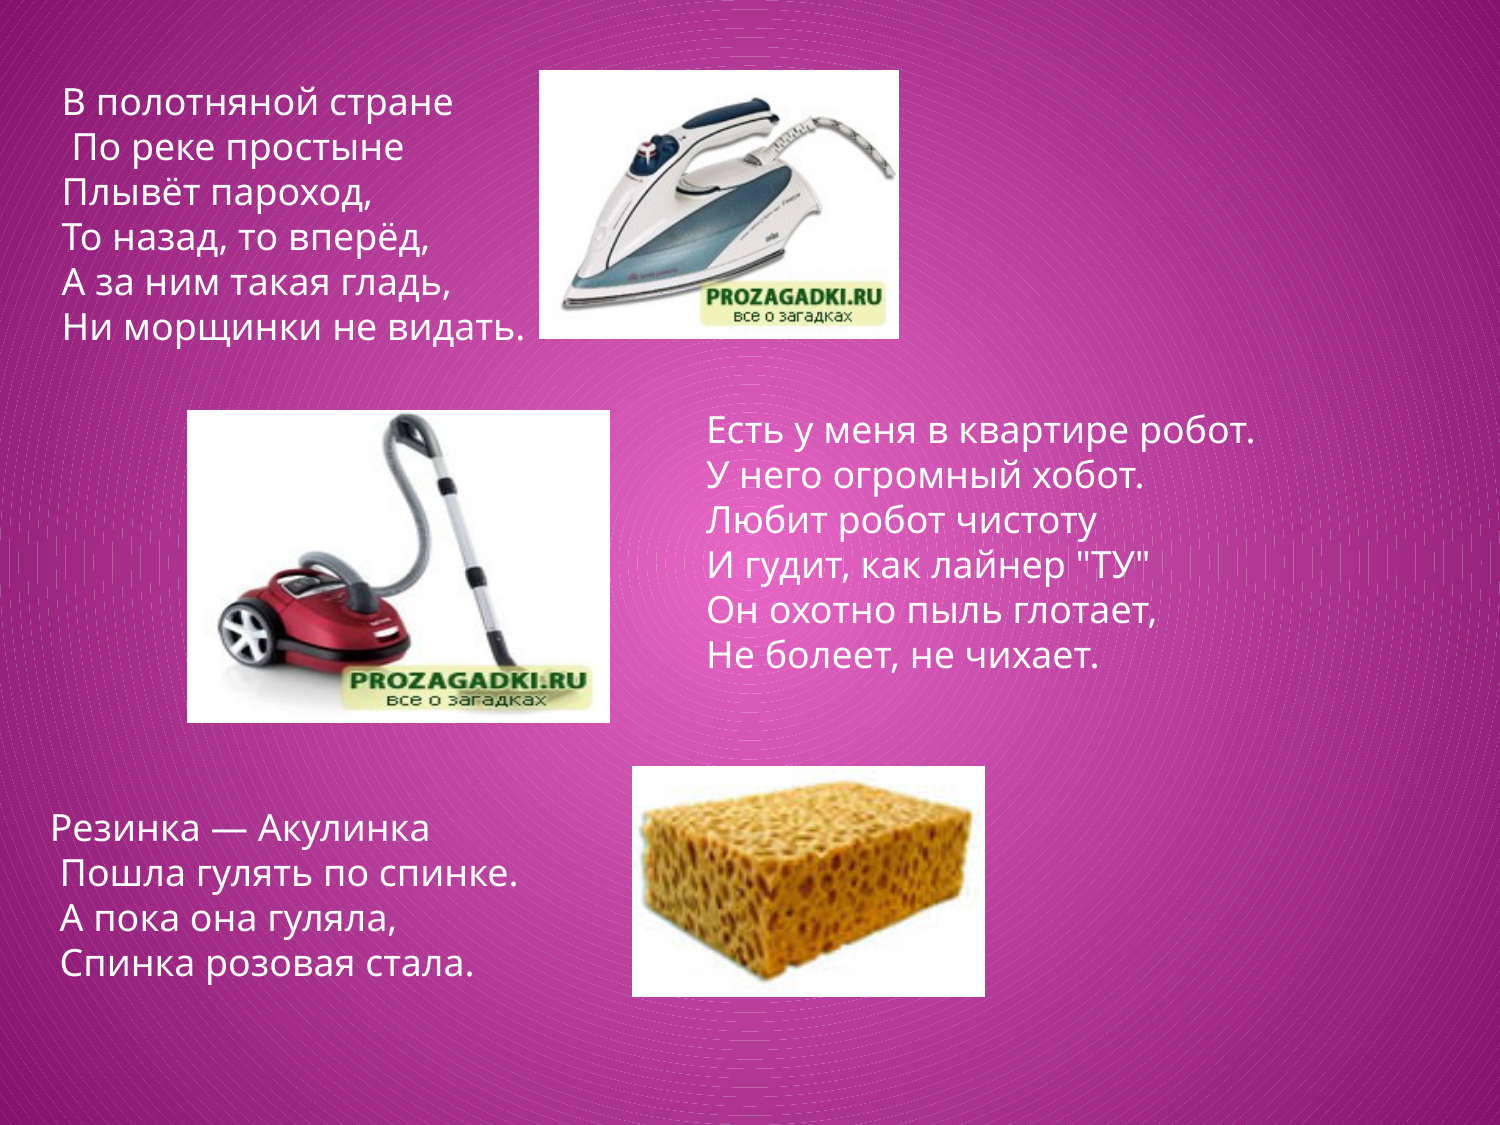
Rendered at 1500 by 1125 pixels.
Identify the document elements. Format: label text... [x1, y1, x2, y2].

text_box Есть у меня в квартире робот. У него огромный хобот. Любит робот чистоту И гудит, как лайнер "ТУ" Он охотно пыль глотает, Не болеет, не чихает. [691, 398, 1442, 684]
picture [187, 409, 610, 723]
picture [538, 70, 899, 340]
picture [632, 766, 985, 997]
text_box Резинка — Акулинка Пошла гулять по спинке. А пока она гуляла, Спинка розовая стала. [35, 796, 625, 992]
text_box В полотняной стране По реке простыне Плывёт пароход, То назад, то вперёд, А за ним такая гладь, Ни морщинки не видать. [46, 70, 797, 355]
